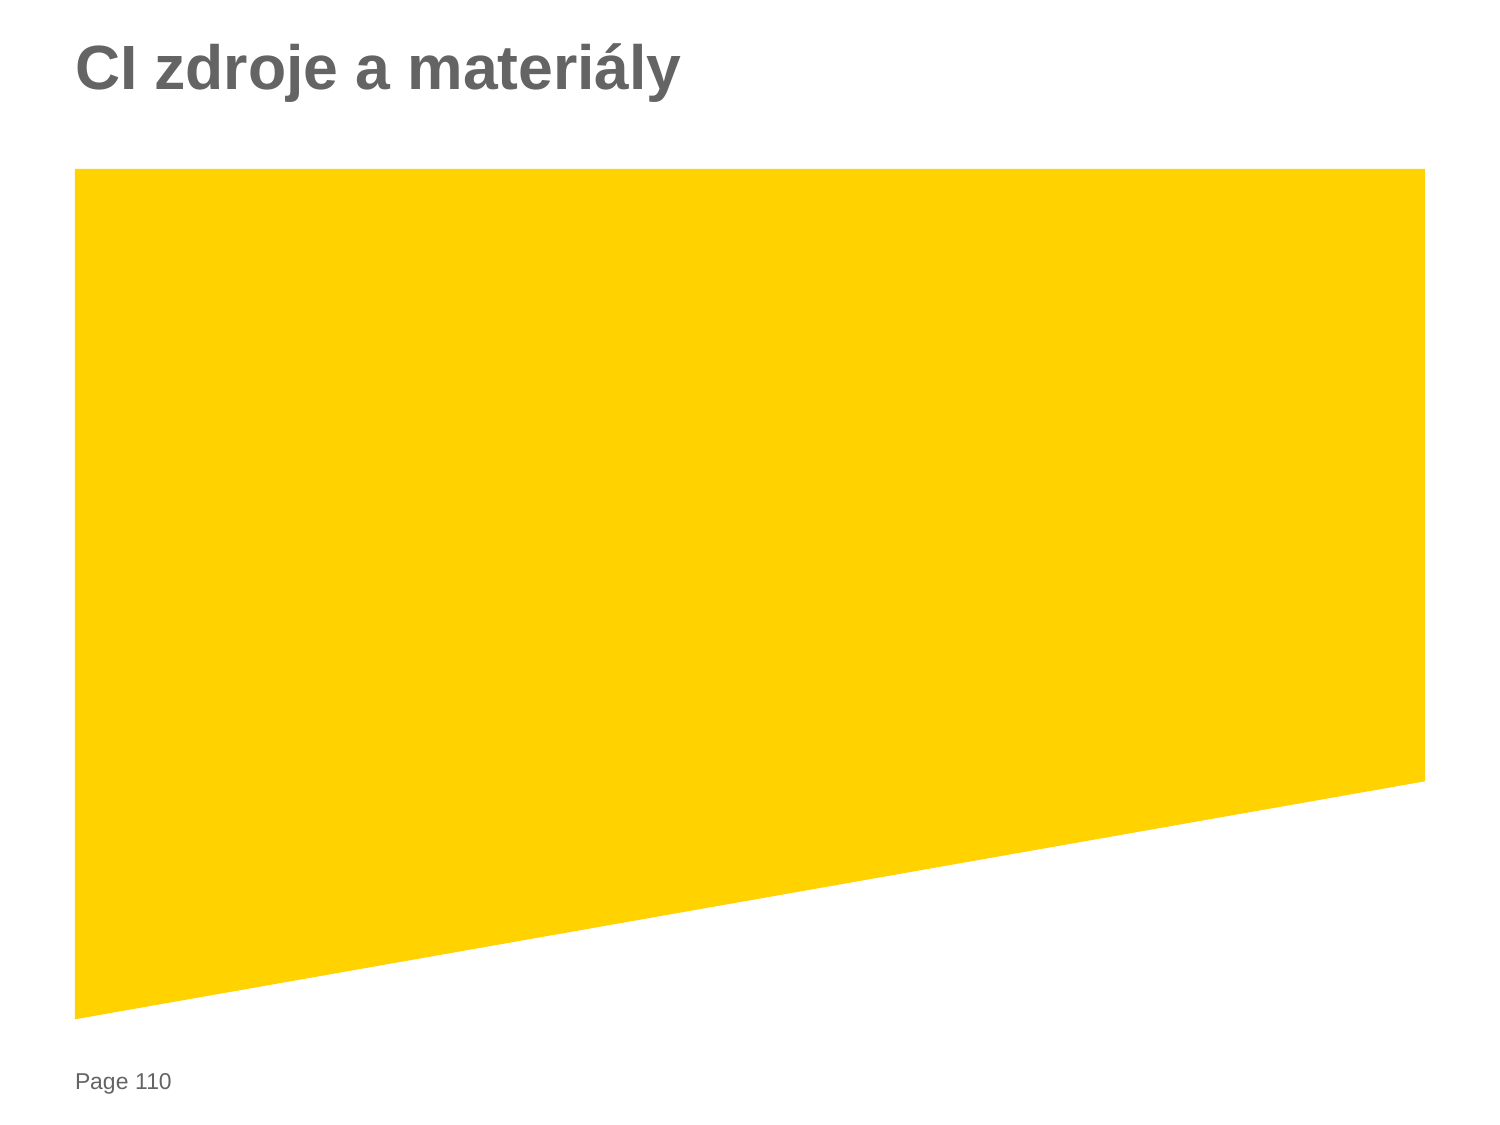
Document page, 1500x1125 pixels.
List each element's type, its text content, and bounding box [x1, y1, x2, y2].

title CI zdroje a materiály [74, 32, 1426, 166]
